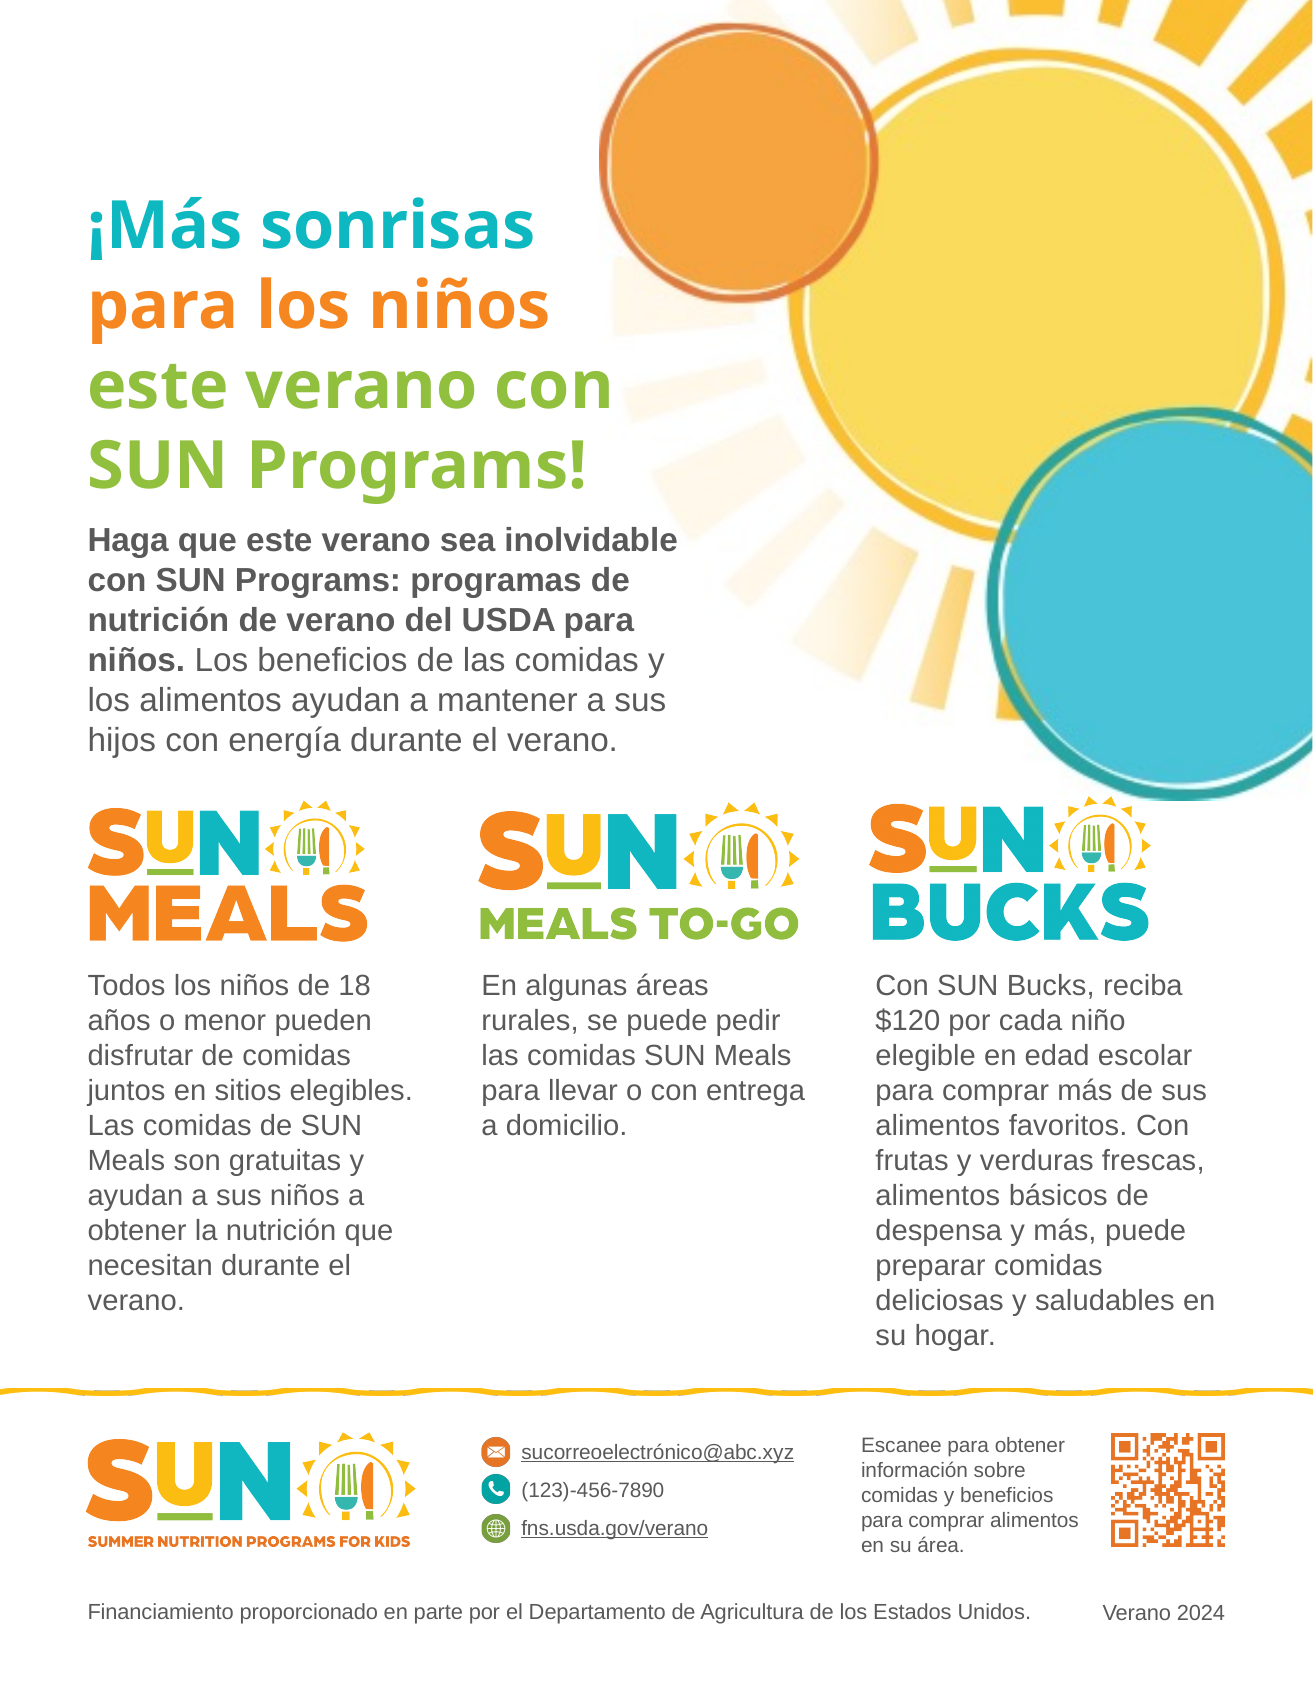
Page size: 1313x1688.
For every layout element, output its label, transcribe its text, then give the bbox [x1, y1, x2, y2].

text_box Haga que este verano sea inolvidable con SUN Programs: programas de nutrición de verano del USDA para niños. Los beneficios de las comidas y los alimentos ayudan a mantener a sus hijos con energía durante el verano. [87, 511, 700, 838]
text_box Escanee para obtener información sobre comidas y beneficios para comprar alimentos en su área. [860, 1431, 1094, 1549]
list ¡Más sonrisas para los niños este verano con SUN Programs! [87, 174, 752, 506]
text_box fns.usda.gov/verano [521, 1508, 818, 1543]
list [1111, 1433, 1225, 1547]
text_box (123)-456-7890 [521, 1469, 818, 1505]
text_box En algunas áreas rurales, se puede pedir las comidas SUN Meals para llevar o con entrega a domicilio. [481, 959, 807, 1320]
picture [0, 1387, 1313, 1396]
text_box Todos los niños de 18 años o menor pueden disfrutar de comidas juntos en sitios elegibles. Las comidas de SUN Meals son gratuitas y ayudan a sus niños a obtener la nutrición que necesitan durante el verano. [87, 959, 438, 1320]
picture [481, 1474, 511, 1504]
picture [81, 1427, 419, 1553]
text_box sucorreoelectrónico@abc.xyz​ [521, 1431, 818, 1467]
text_box Verano 2024 [1020, 1590, 1225, 1640]
picture [81, 794, 374, 949]
picture [470, 0, 1313, 949]
picture [481, 1514, 511, 1543]
text_box Con SUN Bucks, reciba $120 por cada niño elegible en edad escolar para comprar más de sus alimentos favoritos. Con frutas y verduras frescas, alimentos básicos de despensa y más, puede preparar comidas deliciosas y saludables en su hogar. [875, 959, 1225, 1320]
picture [481, 1437, 511, 1467]
